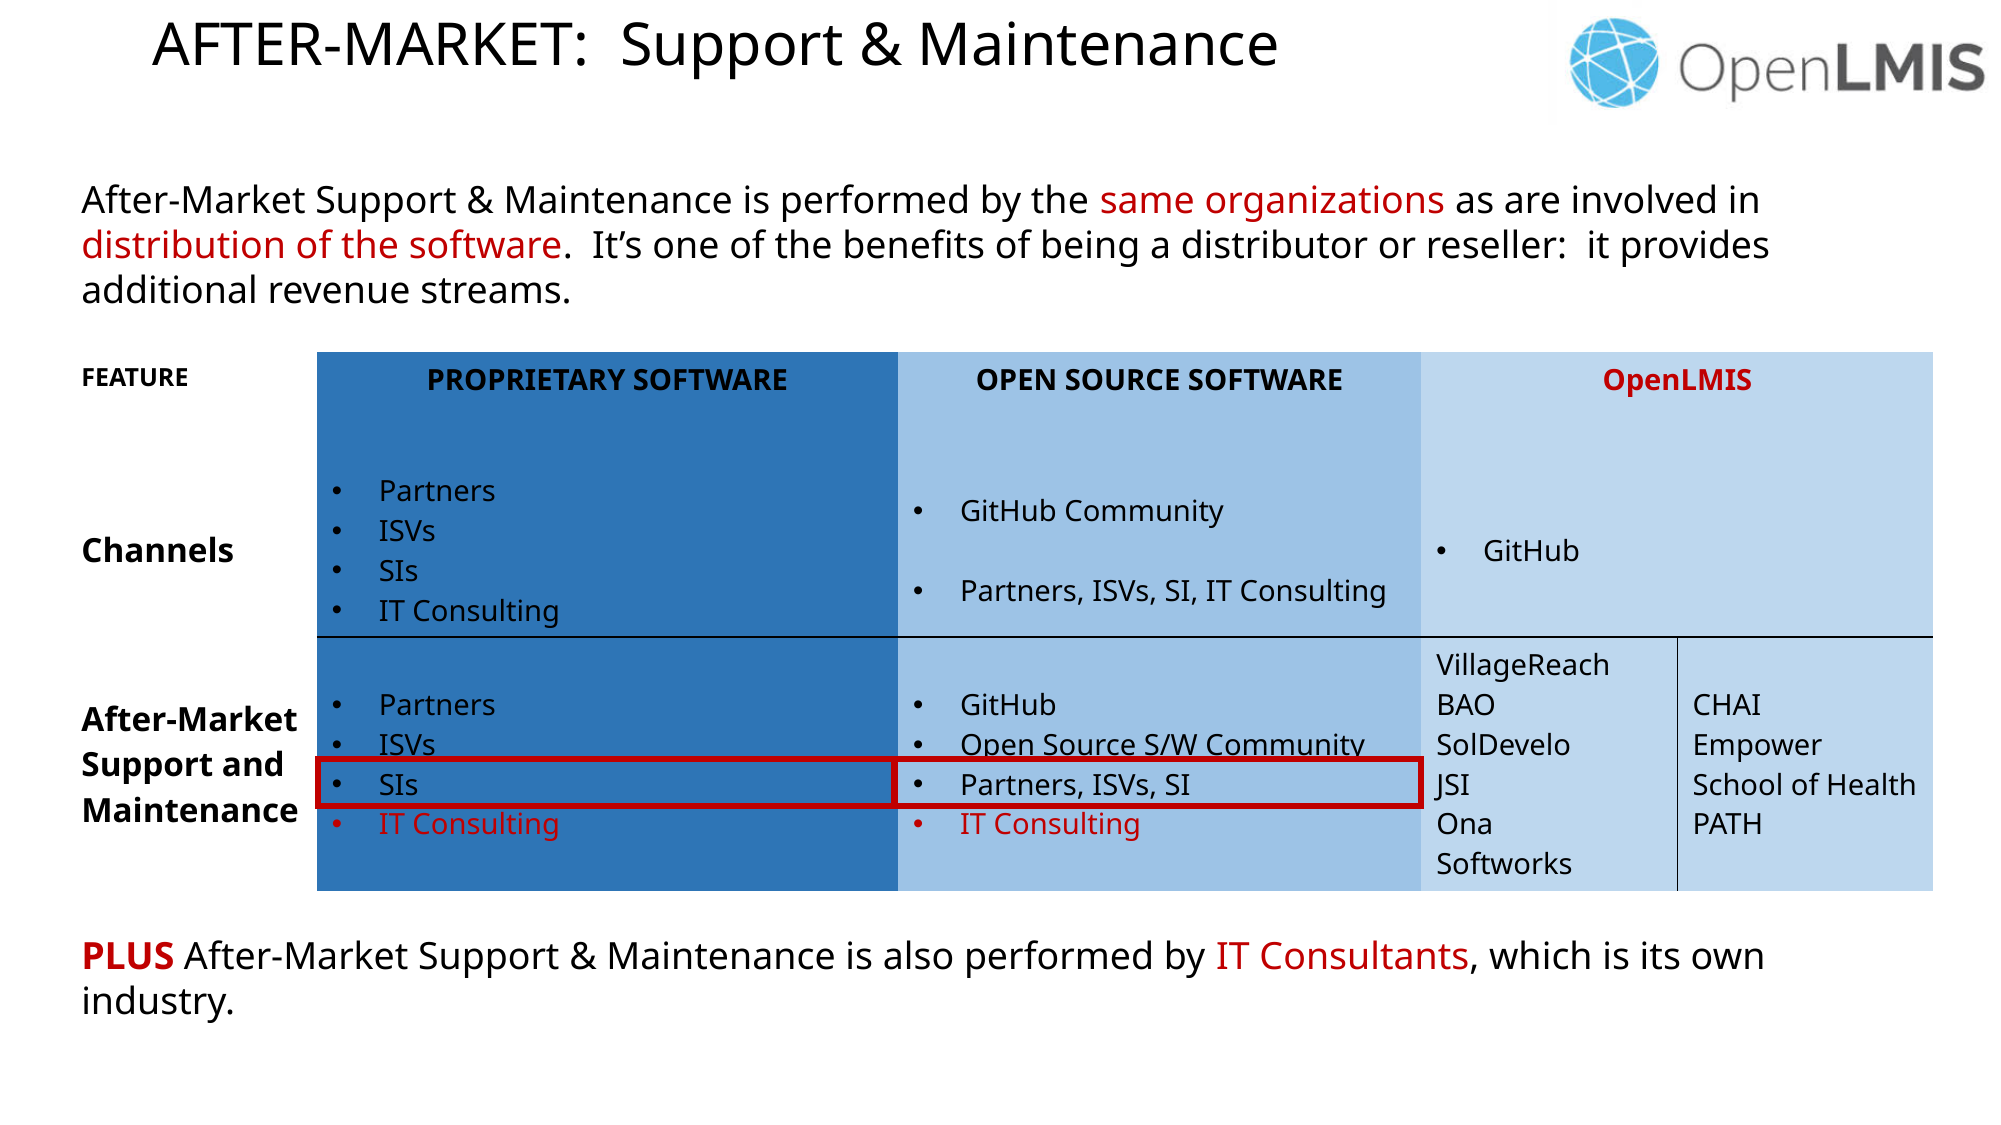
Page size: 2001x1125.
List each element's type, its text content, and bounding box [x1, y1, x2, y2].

table_cell GitHub Open Source S/W Community Partners, ISVs, SI IT Consulting [898, 807, 1421, 834]
text_box [893, 758, 1422, 807]
table_cell After-Market Support and Maintenance [66, 637, 317, 834]
table_cell VillageReach BAO SolDevelo JSI Ona Softworks [1421, 638, 1677, 834]
table_cell GitHub Open Source S/W Community Partners, ISVs, SI IT Consulting [898, 638, 1421, 758]
text_box PLUS After-Market Support & Maintenance is also performed by IT Consultants, which is its own industry. [66, 834, 1934, 1030]
table_header OpenLMIS [1421, 352, 1933, 463]
table_cell GitHub [1421, 463, 1933, 636]
picture [1863, 0, 2000, 125]
table_header OPEN SOURCE SOFTWARE [898, 352, 1421, 463]
table_cell Channels [66, 463, 317, 637]
table_cell Partners ISVs SIs IT Consulting [317, 638, 898, 758]
table_cell Partners ISVs SIs IT Consulting [317, 463, 898, 636]
table_cell CHAI Empower School of Health PATH [1678, 638, 1933, 834]
table_header FEATURE [66, 352, 317, 463]
text_box After-Market Support & Maintenance is performed by the same organizations as are involved in distribution of the software. It’s one of the benefits of being a distributor or reseller: it provides additional revenue streams. [66, 168, 1934, 318]
table_header PROPRIETARY SOFTWARE [317, 352, 898, 463]
table_cell Partners ISVs SIs IT Consulting [317, 807, 898, 834]
title AFTER-MARKET: Support & Maintenance [137, 0, 1863, 168]
table_cell GitHub Community Partners, ISVs, SI, IT Consulting [898, 463, 1421, 636]
text_box [317, 758, 893, 807]
